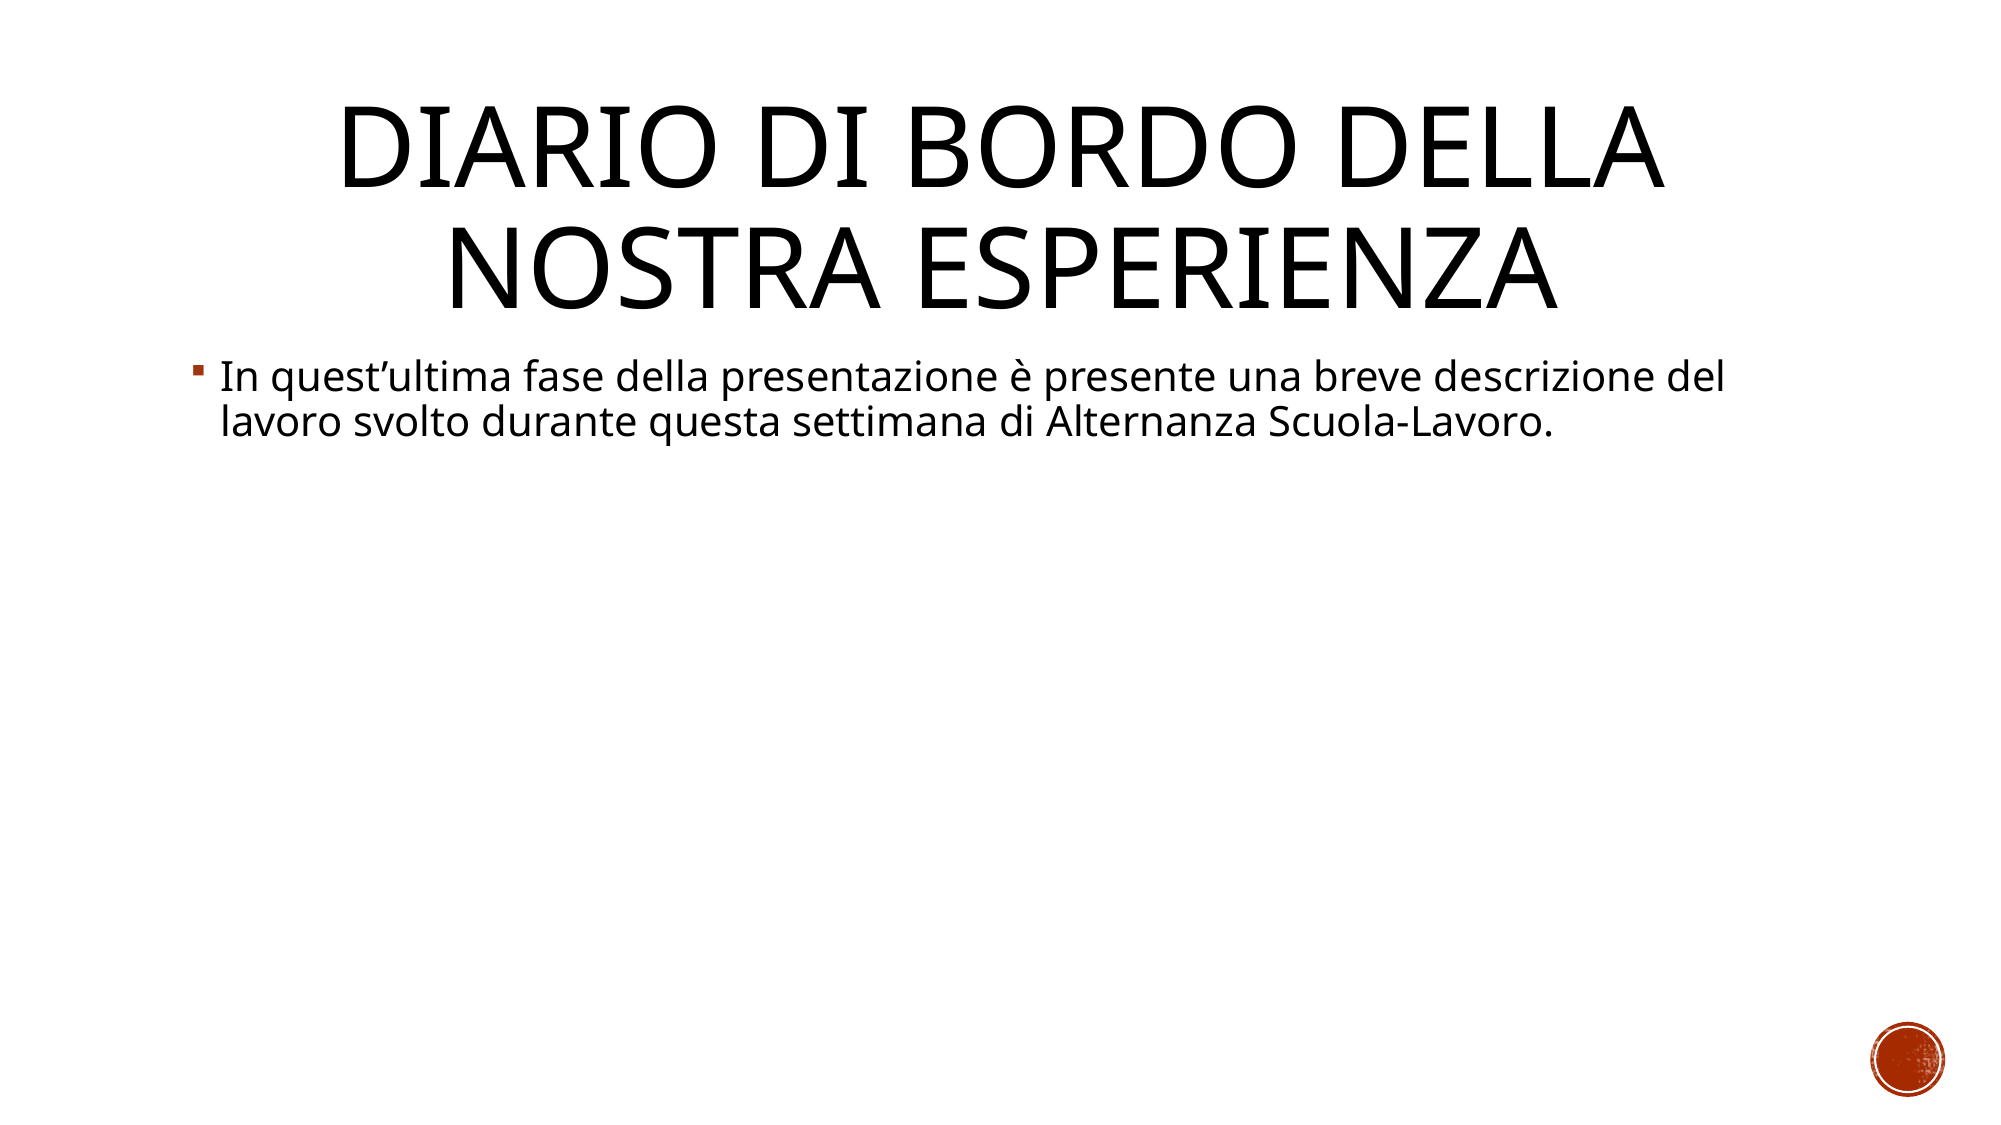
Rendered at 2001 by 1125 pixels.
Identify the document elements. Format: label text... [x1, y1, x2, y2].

title Diario di bordo della nostra esperienza [175, 79, 1826, 344]
list In quest’ultima fase della presentazione è presente una breve descrizione del lavoro svolto durante questa settimana di Alternanza Scuola-Lavoro. [175, 348, 1826, 1013]
